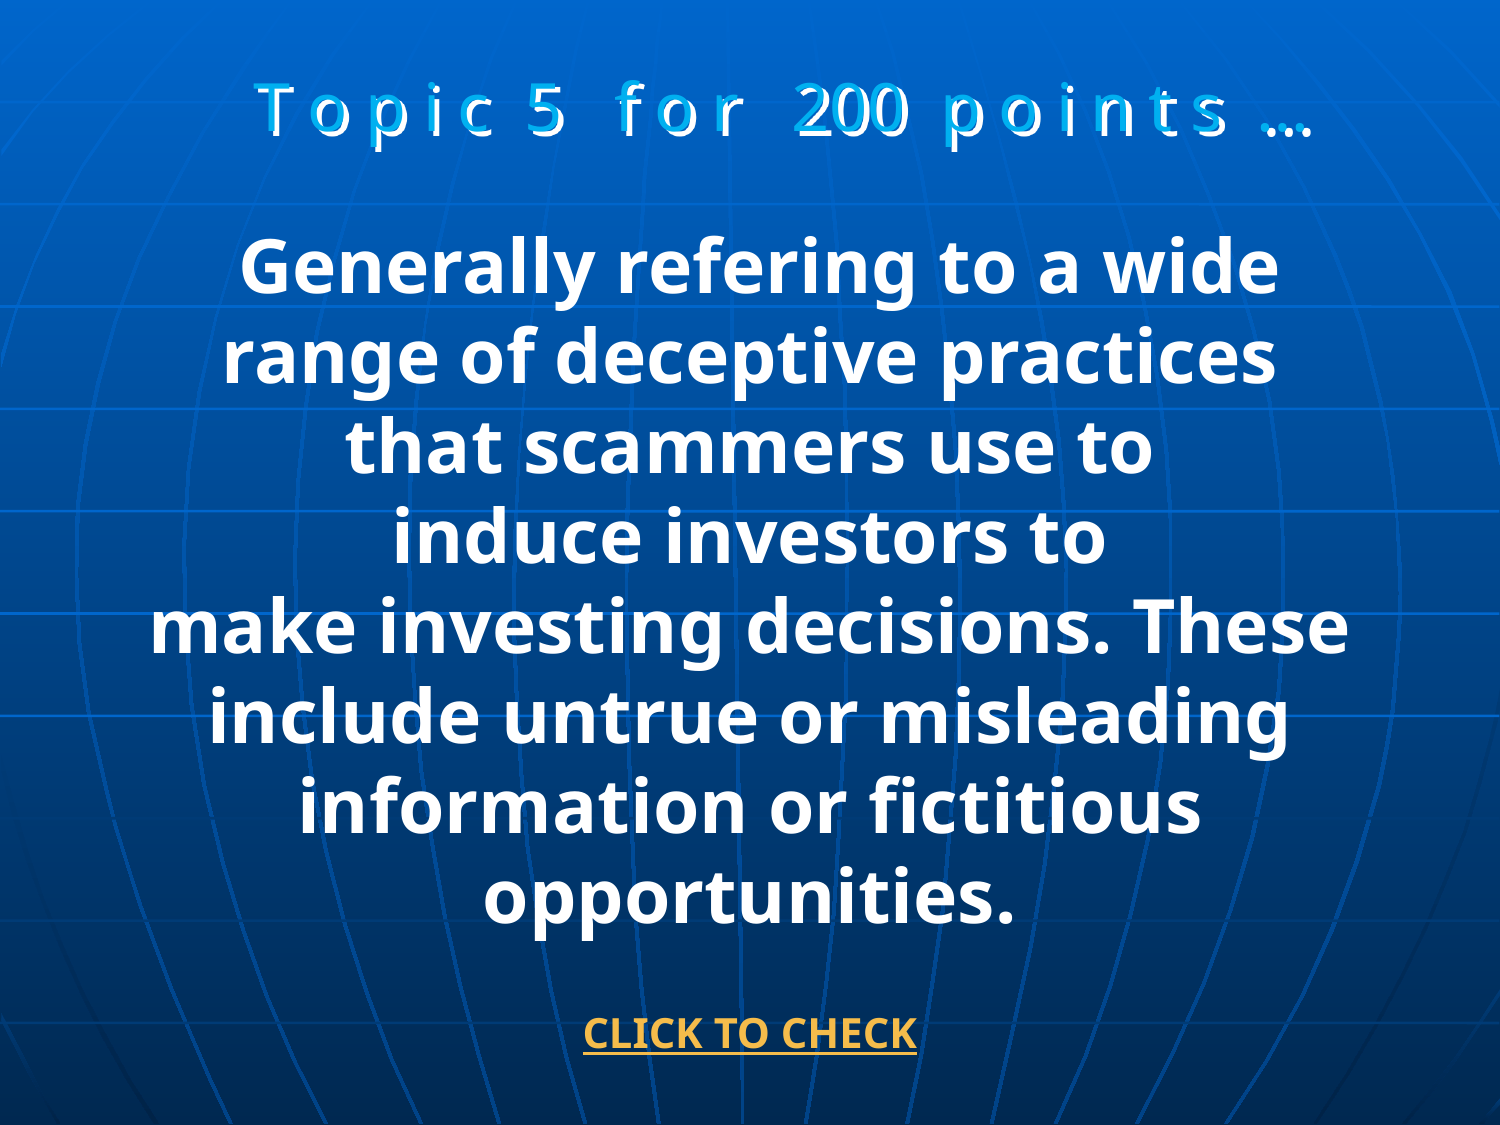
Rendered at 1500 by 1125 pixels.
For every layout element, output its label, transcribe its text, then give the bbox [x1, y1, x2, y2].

text_box CLICK TO CHECK [0, 999, 1500, 1065]
text_box T o p i c 5 f o r 200 p o i n t s … [144, 35, 1420, 174]
text_box Generally refering to a wide range of deceptive practices that scammers use to induce investors to make investing decisions. These include untrue or misleading information or fictitious opportunities. [131, 211, 1369, 947]
